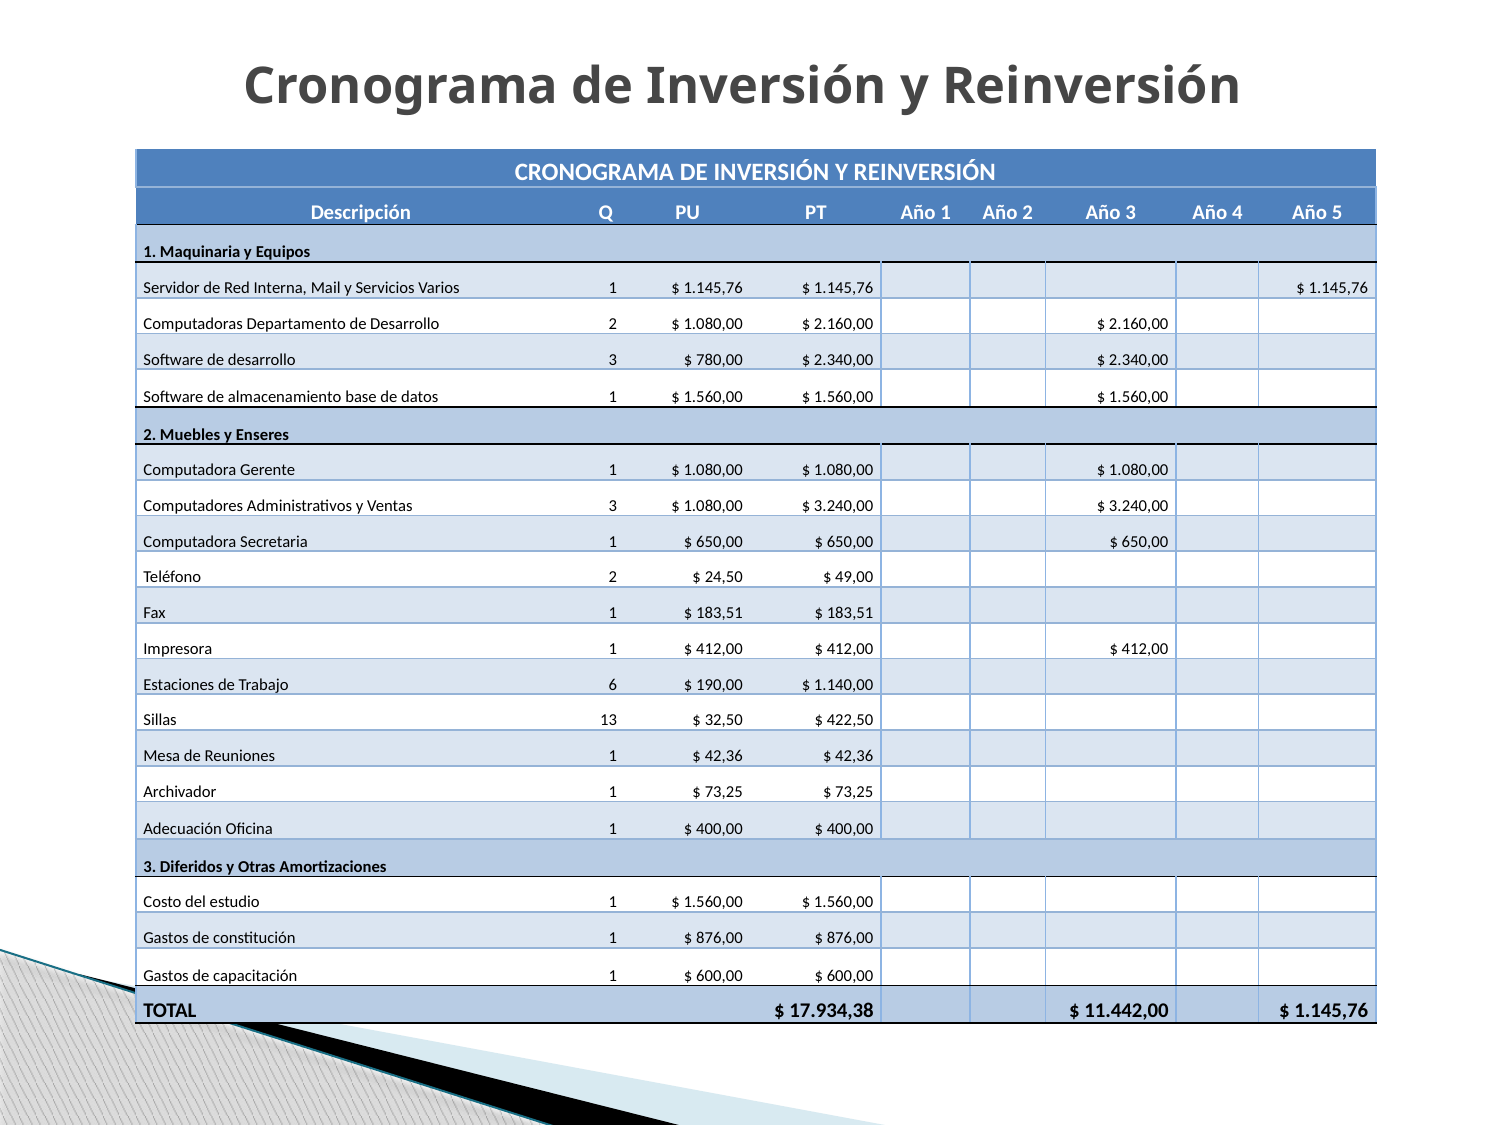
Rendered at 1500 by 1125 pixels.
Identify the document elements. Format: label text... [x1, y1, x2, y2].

table_cell 1 [586, 445, 625, 479]
table_cell $ 73,25 [625, 767, 751, 801]
table_cell [1046, 767, 1175, 801]
table_cell $ 412,00 [625, 624, 751, 658]
table_header CRONOGRAMA DE INVERSIÓN Y REINVERSIÓN [137, 149, 1376, 186]
table_cell [1177, 516, 1258, 550]
table_cell [971, 624, 1045, 658]
table_cell 13 [586, 695, 625, 729]
table_cell Computadora Gerente [137, 445, 586, 479]
table_cell 3 [586, 481, 625, 515]
table_cell 1 [586, 731, 625, 765]
table_cell TOTAL [137, 986, 586, 1022]
table_cell [1046, 802, 1175, 838]
table_cell Año 5 [1259, 188, 1375, 224]
table_cell [882, 445, 969, 479]
table_cell [1177, 334, 1258, 368]
table_cell [1177, 588, 1258, 622]
table_cell Gastos de constitución [137, 913, 586, 947]
table_cell [882, 731, 969, 765]
table_cell [882, 263, 969, 297]
table_cell [220, 1024, 542, 1125]
table_cell $ 183,51 [625, 588, 751, 622]
table_cell [1046, 552, 1175, 586]
table_cell [971, 481, 1045, 515]
table_cell [971, 334, 1045, 368]
table_cell [1046, 695, 1175, 729]
table_cell [971, 731, 1045, 765]
table_cell $ 1.145,76 [1259, 986, 1375, 1022]
table_cell $ 1.560,00 [751, 370, 880, 406]
table_cell [971, 659, 1045, 693]
table_cell Sillas [137, 695, 586, 729]
text_box [0, 1, 1500, 75]
table_cell $ 600,00 [625, 949, 751, 985]
table_cell [1046, 263, 1175, 297]
table_cell Q [586, 188, 625, 224]
table_cell 1 [586, 767, 625, 801]
table_cell [1177, 949, 1258, 985]
table_cell [1177, 877, 1258, 911]
table_cell $ 1.080,00 [751, 445, 880, 479]
table_cell [1046, 877, 1175, 911]
table_cell [1177, 370, 1258, 406]
table_cell $ 42,36 [625, 731, 751, 765]
table_cell [1177, 913, 1258, 947]
table_cell $ 2.340,00 [751, 334, 880, 368]
table_cell Computadoras Departamento de Desarrollo [137, 299, 586, 333]
table_cell 2 [586, 552, 625, 586]
table_cell $ 3.240,00 [1046, 481, 1175, 515]
table_cell [882, 767, 969, 801]
table_cell [1177, 802, 1258, 838]
table_cell [1046, 659, 1175, 693]
table_cell 1. Maquinaria y Equipos [137, 225, 1375, 261]
table_cell Archivador [137, 767, 586, 801]
table_cell $ 412,00 [751, 624, 880, 658]
table_cell [1046, 588, 1175, 622]
table_cell [1259, 659, 1375, 693]
table_cell Computadores Administrativos y Ventas [137, 481, 586, 515]
table_cell $ 1.145,76 [1259, 263, 1375, 297]
table_cell Mesa de Reuniones [137, 731, 586, 765]
table_cell [882, 334, 969, 368]
table_cell [1259, 552, 1375, 586]
table_cell [971, 552, 1045, 586]
table_cell [882, 299, 969, 333]
table_cell $ 1.145,76 [625, 263, 751, 297]
table_cell [1259, 913, 1375, 947]
table_cell $ 1.560,00 [751, 877, 880, 911]
table_cell [971, 263, 1045, 297]
table_cell $ 1.080,00 [625, 299, 751, 333]
table_cell $ 24,50 [625, 552, 751, 586]
table_cell 1 [586, 516, 625, 550]
table_cell [1259, 695, 1375, 729]
table_cell $ 1.145,76 [751, 263, 880, 297]
table_cell 2 [586, 299, 625, 333]
table_cell Estaciones de Trabajo [137, 659, 586, 693]
table_cell [1177, 731, 1258, 765]
table_cell [882, 516, 969, 550]
table_cell [0, 953, 135, 997]
table_cell Año 4 [1176, 188, 1259, 224]
table_cell $ 876,00 [625, 913, 751, 947]
table_cell [882, 659, 969, 693]
table_cell 3. Diferidos y Otras Amortizaciones [137, 840, 1375, 876]
table_cell $ 1.560,00 [1046, 370, 1175, 406]
table_cell PT [751, 188, 881, 224]
table_cell [882, 624, 969, 658]
table_cell Computadora Secretaria [137, 516, 586, 550]
table_cell PU [625, 188, 751, 224]
table_cell [971, 802, 1045, 838]
table_cell [1177, 263, 1258, 297]
table_cell [971, 949, 1045, 985]
table_cell [1177, 481, 1258, 515]
table_cell $ 1.080,00 [1046, 445, 1175, 479]
table_cell 1 [586, 913, 625, 947]
table_cell Software de almacenamiento base de datos [137, 370, 586, 406]
table_cell $ 1.080,00 [625, 481, 751, 515]
table_cell [1259, 767, 1375, 801]
table_cell Teléfono [137, 552, 586, 586]
table_cell 1 [586, 877, 625, 911]
table_cell [1259, 334, 1375, 368]
table_cell [971, 445, 1045, 479]
table_cell [971, 986, 1045, 1022]
table_cell $ 11.442,00 [1046, 986, 1175, 1022]
table_cell 1 [586, 949, 625, 985]
table_cell [1177, 767, 1258, 801]
table_cell [1177, 299, 1258, 333]
table_cell [1259, 588, 1375, 622]
table_cell [971, 877, 1045, 911]
table_cell $ 1.080,00 [625, 445, 751, 479]
table_cell [1177, 445, 1258, 479]
table_cell [971, 588, 1045, 622]
table_cell $ 400,00 [751, 802, 880, 838]
table_cell [1259, 802, 1375, 838]
table_cell [971, 370, 1045, 406]
table_cell [882, 949, 969, 985]
table_cell [1259, 370, 1375, 406]
table_cell Año 2 [970, 188, 1046, 224]
table_cell $ 73,25 [751, 767, 880, 801]
table_cell [882, 481, 969, 515]
table_cell $ 17.934,38 [751, 986, 880, 1022]
table_cell $ 412,00 [1046, 624, 1175, 658]
table_cell Gastos de capacitación [137, 949, 586, 985]
table_cell Adecuación Oficina [137, 802, 586, 838]
table_cell [971, 913, 1045, 947]
table_cell [1259, 949, 1375, 985]
table_cell $ 49,00 [751, 552, 880, 586]
table_cell [1177, 552, 1258, 586]
table_cell [882, 588, 969, 622]
table_cell $ 2.160,00 [751, 299, 880, 333]
table_cell [882, 802, 969, 838]
table_cell $ 190,00 [625, 659, 751, 693]
table_cell [882, 913, 969, 947]
table_cell [1259, 624, 1375, 658]
table_cell Descripción [136, 188, 586, 224]
table_cell 1 [586, 624, 625, 658]
table_cell [1259, 877, 1375, 911]
table_cell 1 [586, 370, 625, 406]
table_cell $ 422,50 [751, 695, 880, 729]
table_cell Año 1 [881, 188, 970, 224]
table_cell [882, 552, 969, 586]
table_cell [206, 1024, 525, 1125]
table_cell [971, 767, 1045, 801]
table_cell $ 1.560,00 [625, 370, 751, 406]
table_cell [1177, 624, 1258, 658]
table_cell [586, 986, 625, 1022]
table_cell [882, 695, 969, 729]
title Cronograma de Inversión y Reinversión [228, 75, 1329, 147]
table_cell [971, 695, 1045, 729]
table_cell [1046, 731, 1175, 765]
table_cell [1046, 949, 1175, 985]
table_cell 2. Muebles y Enseres [137, 408, 1375, 443]
table_cell Software de desarrollo [137, 334, 586, 368]
table_cell $ 2.160,00 [1046, 299, 1175, 333]
table_cell $ 32,50 [625, 695, 751, 729]
table_cell [625, 986, 751, 1022]
table_cell [971, 299, 1045, 333]
table_cell Fax [137, 588, 586, 622]
table_cell [1046, 913, 1175, 947]
table_cell $ 650,00 [1046, 516, 1175, 550]
table_cell Servidor de Red Interna, Mail y Servicios Varios [137, 263, 586, 297]
table_cell [1259, 481, 1375, 515]
table_cell $ 3.240,00 [751, 481, 880, 515]
table_cell 1 [586, 802, 625, 838]
table_cell [1259, 731, 1375, 765]
table_cell 1 [586, 588, 625, 622]
table_cell Costo del estudio [137, 877, 586, 911]
table_cell $ 650,00 [625, 516, 751, 550]
table_cell $ 1.560,00 [625, 877, 751, 911]
table_cell [1177, 659, 1258, 693]
table_cell 1 [586, 263, 625, 297]
table_cell $ 183,51 [751, 588, 880, 622]
table_cell Año 3 [1046, 188, 1176, 224]
table_cell [1177, 986, 1258, 1022]
table_cell [1177, 695, 1258, 729]
table_cell [971, 516, 1045, 550]
table_cell $ 650,00 [751, 516, 880, 550]
table_cell [1259, 516, 1375, 550]
table_cell $ 876,00 [751, 913, 880, 947]
table_cell $ 1.140,00 [751, 659, 880, 693]
table_cell $ 2.340,00 [1046, 334, 1175, 368]
table_cell $ 780,00 [625, 334, 751, 368]
table_cell [882, 370, 969, 406]
table_cell $ 42,36 [751, 731, 880, 765]
table_cell [1259, 445, 1375, 479]
table_cell $ 400,00 [625, 802, 751, 838]
table_cell $ 600,00 [751, 949, 880, 985]
table_cell 6 [586, 659, 625, 693]
table_cell [1259, 299, 1375, 333]
table_cell 3 [586, 334, 625, 368]
table_cell Impresora [137, 624, 586, 658]
table_cell [882, 877, 969, 911]
table_cell [882, 986, 969, 1022]
